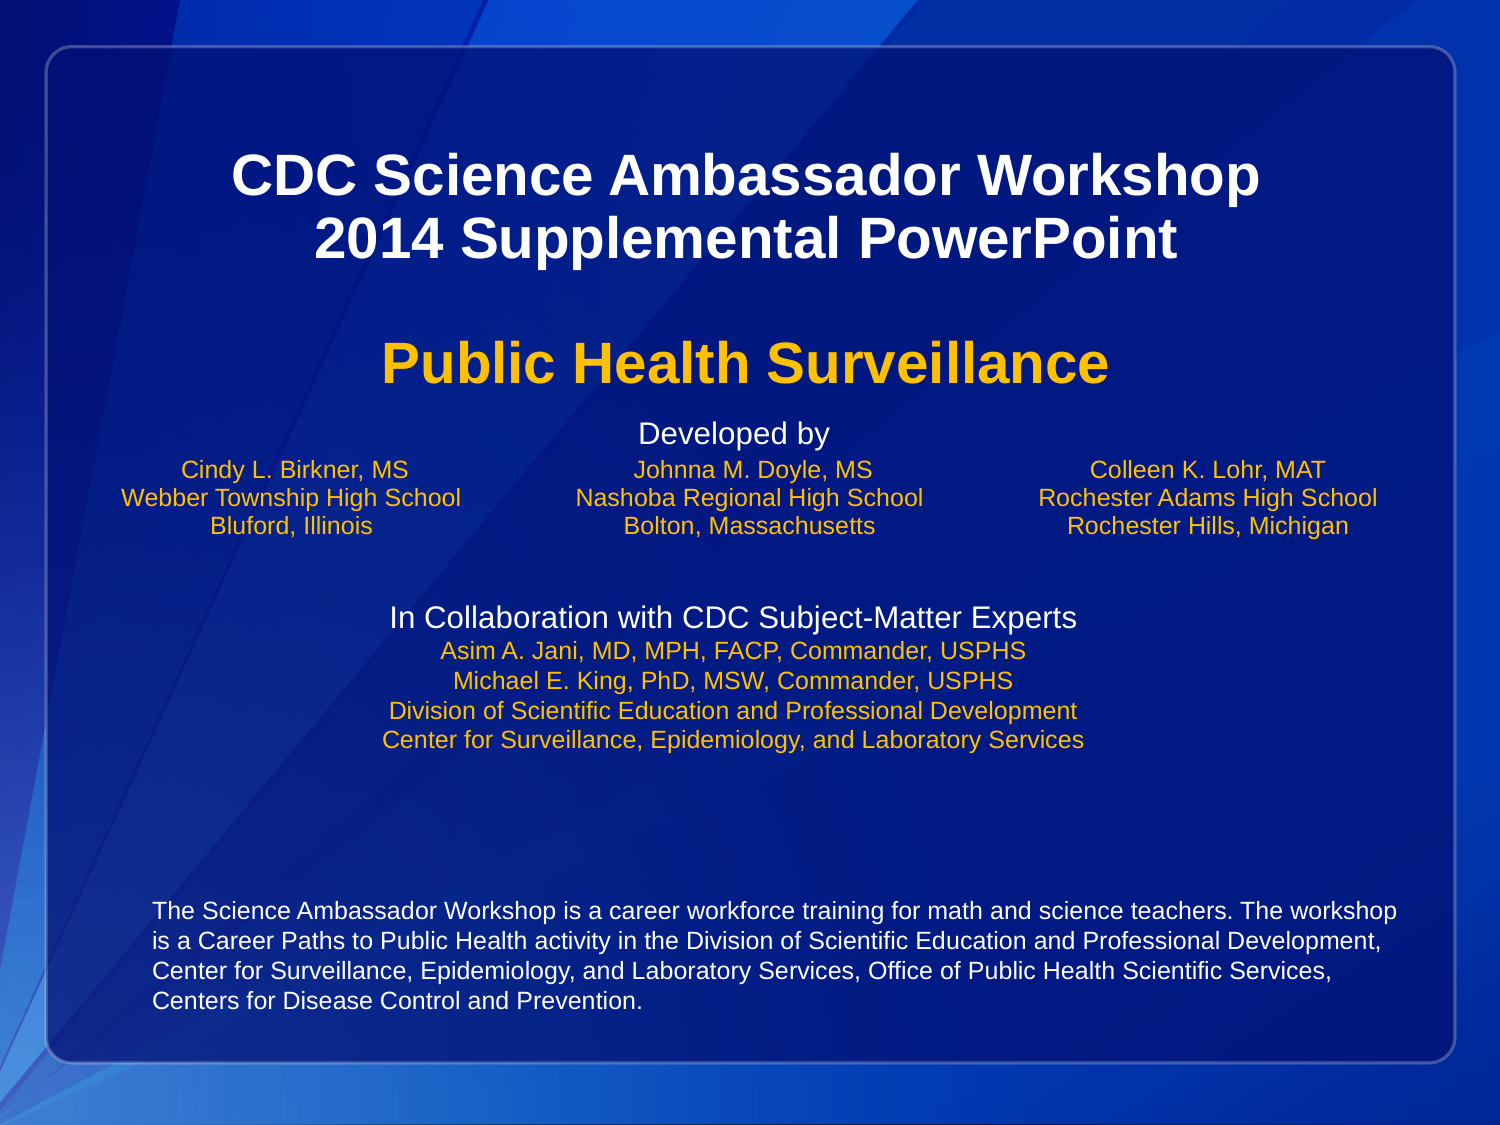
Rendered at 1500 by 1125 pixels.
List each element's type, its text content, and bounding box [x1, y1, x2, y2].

table_header Johnna M. Doyle, MS Nashoba Regional High School Bolton, Massachusetts [521, 456, 979, 589]
table_header Cindy L. Birkner, MS Webber Township High School Bluford, Illinois [62, 456, 521, 589]
title CDC Science Ambassador Workshop 2014 Supplemental PowerPoint Public Health Surveillance [42, 137, 1450, 488]
text_box In Collaboration with CDC Subject-Matter Experts Asim A. Jani, MD, MPH, FACP, Commander, USPHS Michael E. King, PhD, MSW, Commander, USPHS Division of Scientific Education and Professional Development Center for Surveillance, Epidemiology, and Laboratory Services [30, 589, 1438, 762]
text_box The Science Ambassador Workshop is a career workforce training for math and science teachers. The workshop is a Career Paths to Public Health activity in the Division of Scientific Education and Professional Development, Center for Surveillance, Epidemiology, and Laboratory Services, Office of Public Health Scientific Services, Centers for Disease Control and Prevention. [137, 887, 1425, 1022]
text_box Developed by [623, 406, 846, 459]
picture [0, 0, 1500, 1125]
table_header Colleen K. Lohr, MAT Rochester Adams High School Rochester Hills, Michigan [979, 456, 1437, 589]
